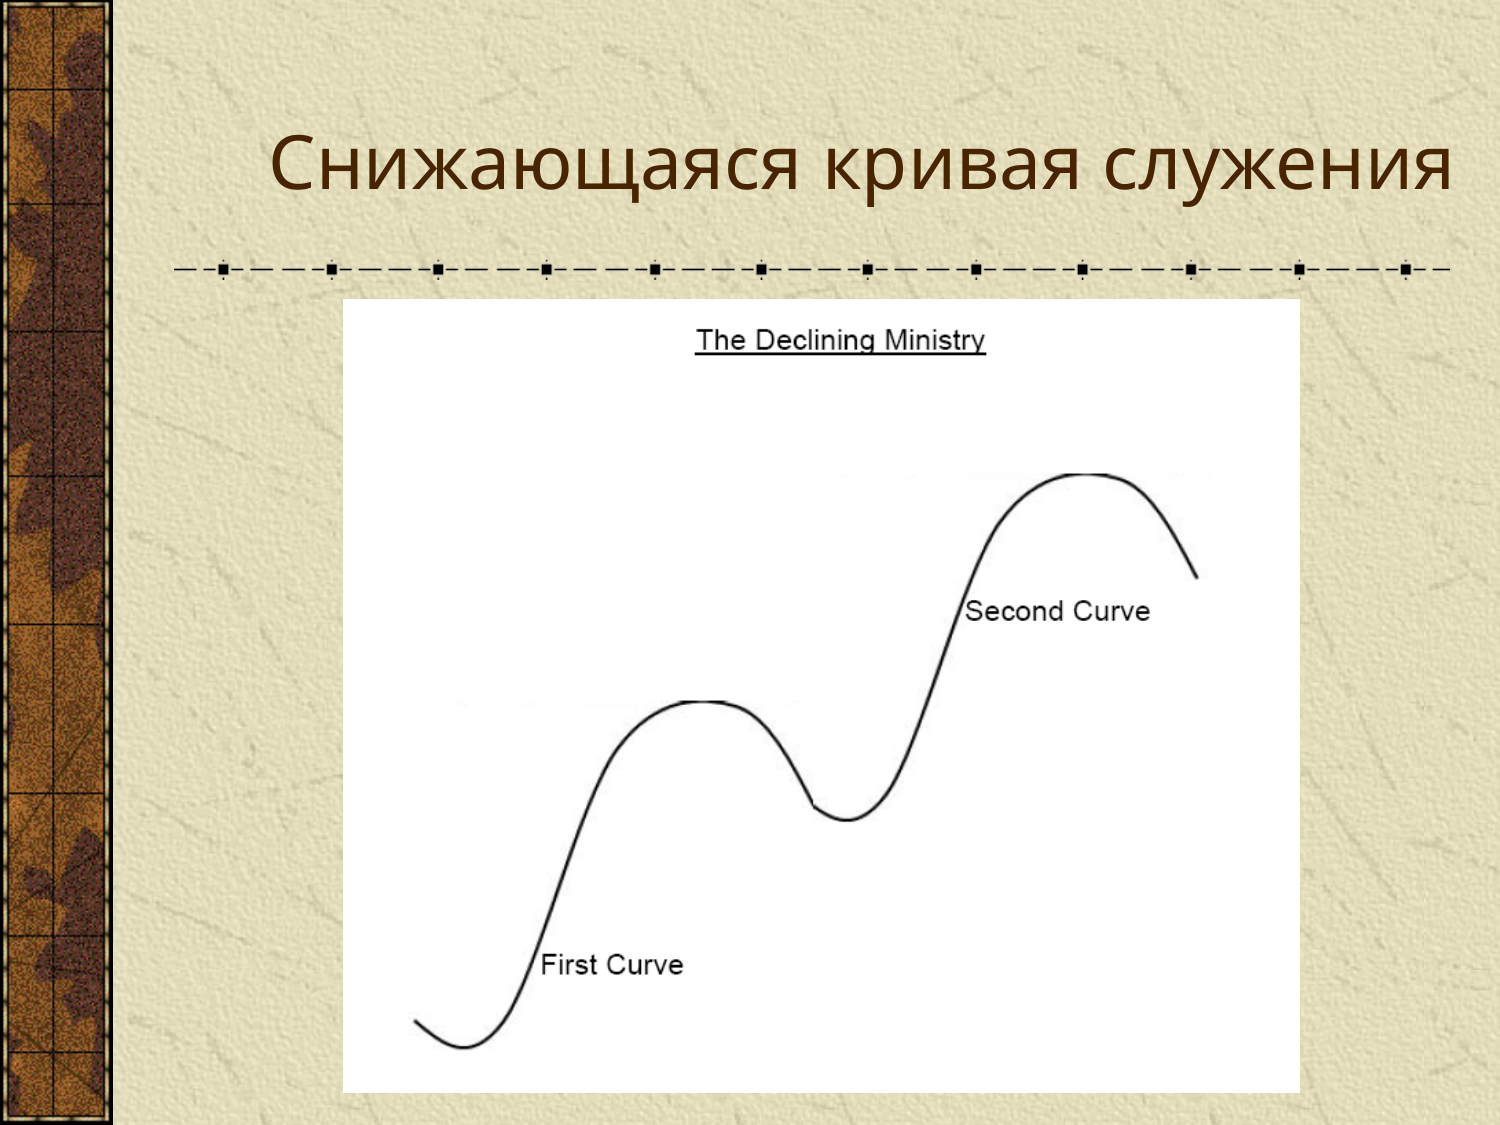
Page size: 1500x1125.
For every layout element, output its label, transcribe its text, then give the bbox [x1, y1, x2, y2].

title Снижающаяся кривая служения [225, 62, 1500, 213]
picture [0, 0, 1500, 1125]
